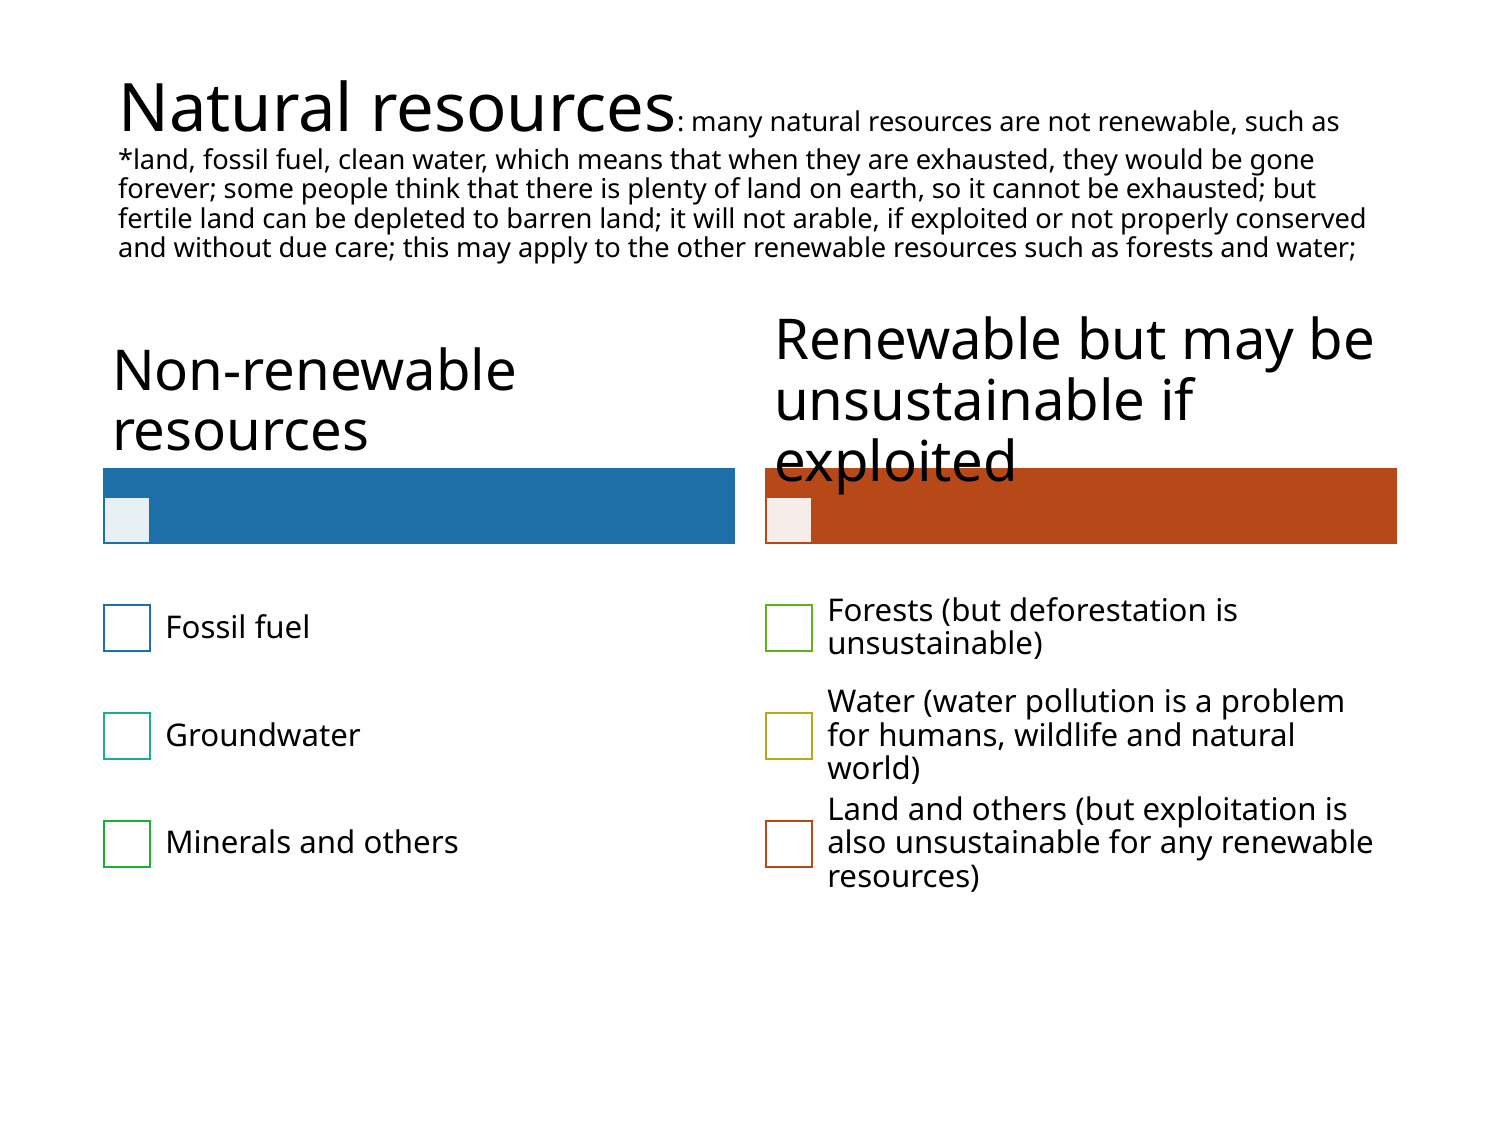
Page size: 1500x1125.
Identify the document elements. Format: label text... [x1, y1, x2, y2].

title Natural resources: many natural resources are not renewable, such as *land, fossil fuel, clean water, which means that when they are exhausted, they would be gone forever; some people think that there is plenty of land on earth, so it cannot be exhausted; but fertile land can be depleted to barren land; it will not arable, if exploited or not properly conserved and without due care; this may apply to the other renewable resources such as forests and water; [103, 59, 1397, 278]
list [103, 335, 1397, 1014]
